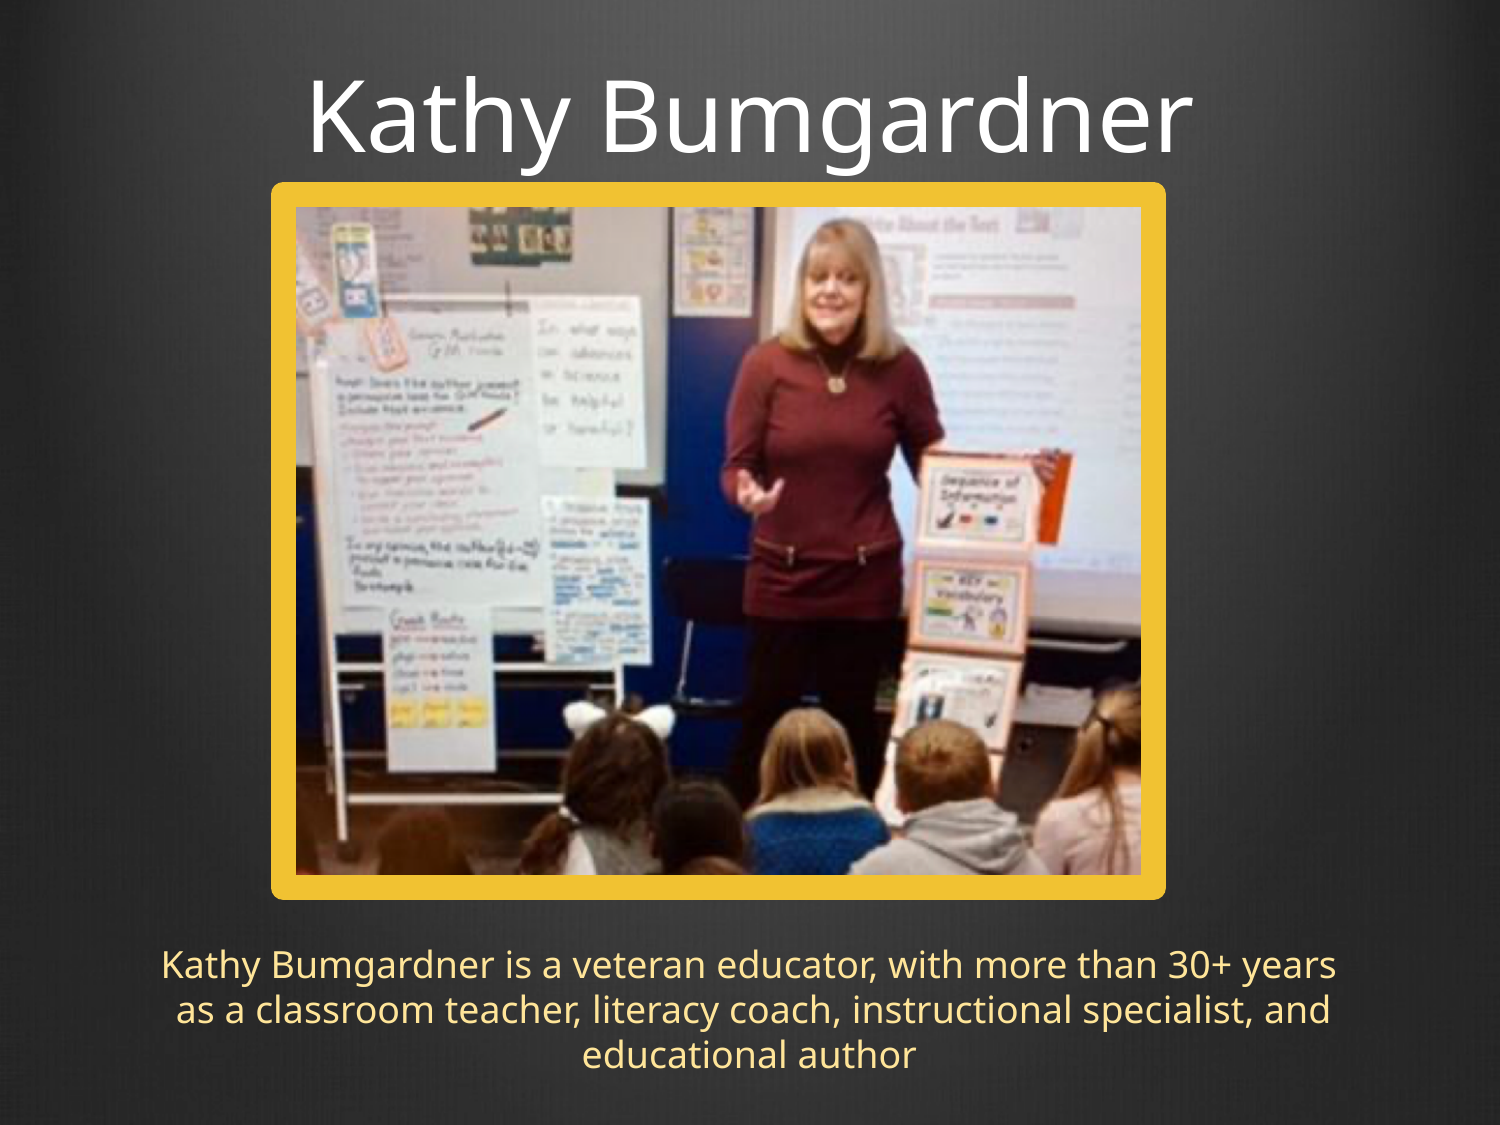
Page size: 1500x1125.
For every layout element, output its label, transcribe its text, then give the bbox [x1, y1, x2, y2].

picture [295, 206, 1142, 876]
picture [0, 0, 1500, 1125]
text_box Kathy Bumgardner is a veteran educator, with more than 30+ years as a classroom teacher, literacy coach, instructional specialist, and educational author [141, 926, 1357, 996]
title Kathy Bumgardner [112, 0, 1388, 230]
